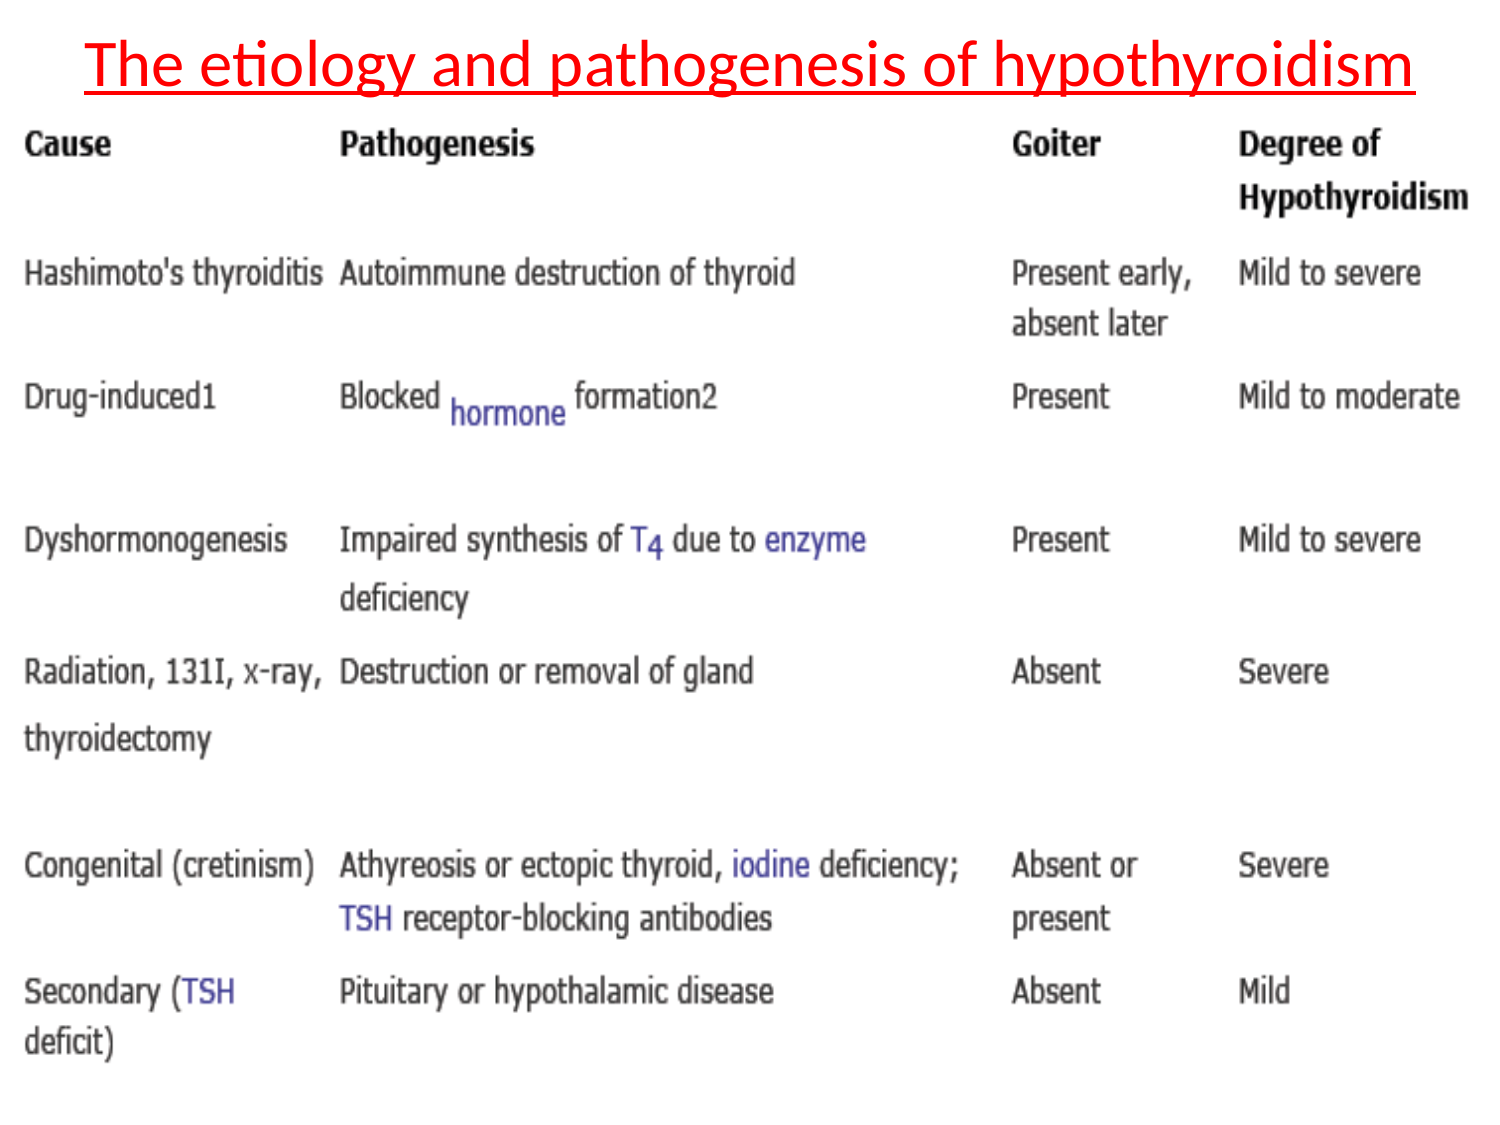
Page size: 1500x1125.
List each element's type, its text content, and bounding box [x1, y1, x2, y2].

picture [1, 112, 1500, 1125]
text_box The etiology and pathogenesis of hypothyroidism [0, 12, 1500, 108]
